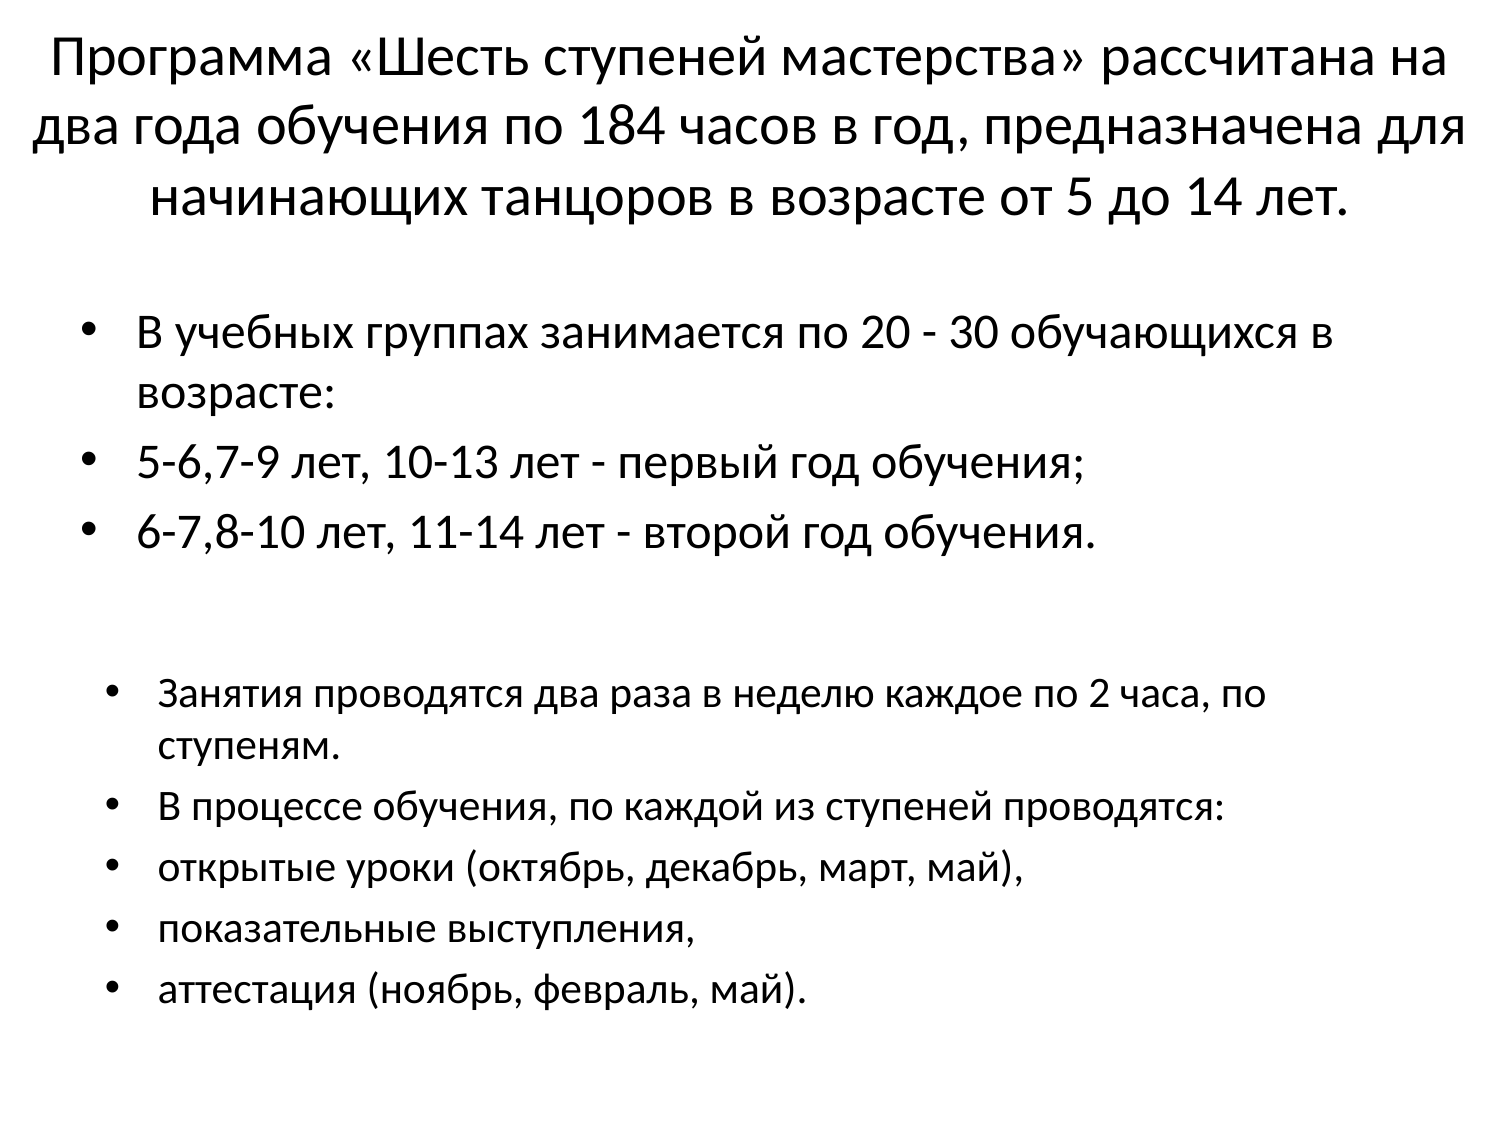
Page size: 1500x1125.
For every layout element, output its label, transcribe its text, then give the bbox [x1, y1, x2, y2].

list В учебных группах занимается по 20 - 30 обучающихся в возрасте: 5-6,7-9 лет, 10-13 лет - первый год обучения; 6-7,8-10 лет, 11-14 лет - второй год обучения. [64, 290, 1415, 598]
text_box Занятия проводятся два раза в неделю каждое по 2 часа, по ступеням. В процессе обучения, по каждой из ступеней проводятся: открытые уроки (октябрь, декабрь, март, май), показательные выступления, аттестация (ноябрь, февраль, май). [89, 656, 1440, 1024]
title Программа «Шесть ступеней мастерства» рассчитана на два года обучения по 184 часов в год, предназначена для начинающих танцоров в возрасте от 5 до 14 лет. [0, 0, 1500, 244]
